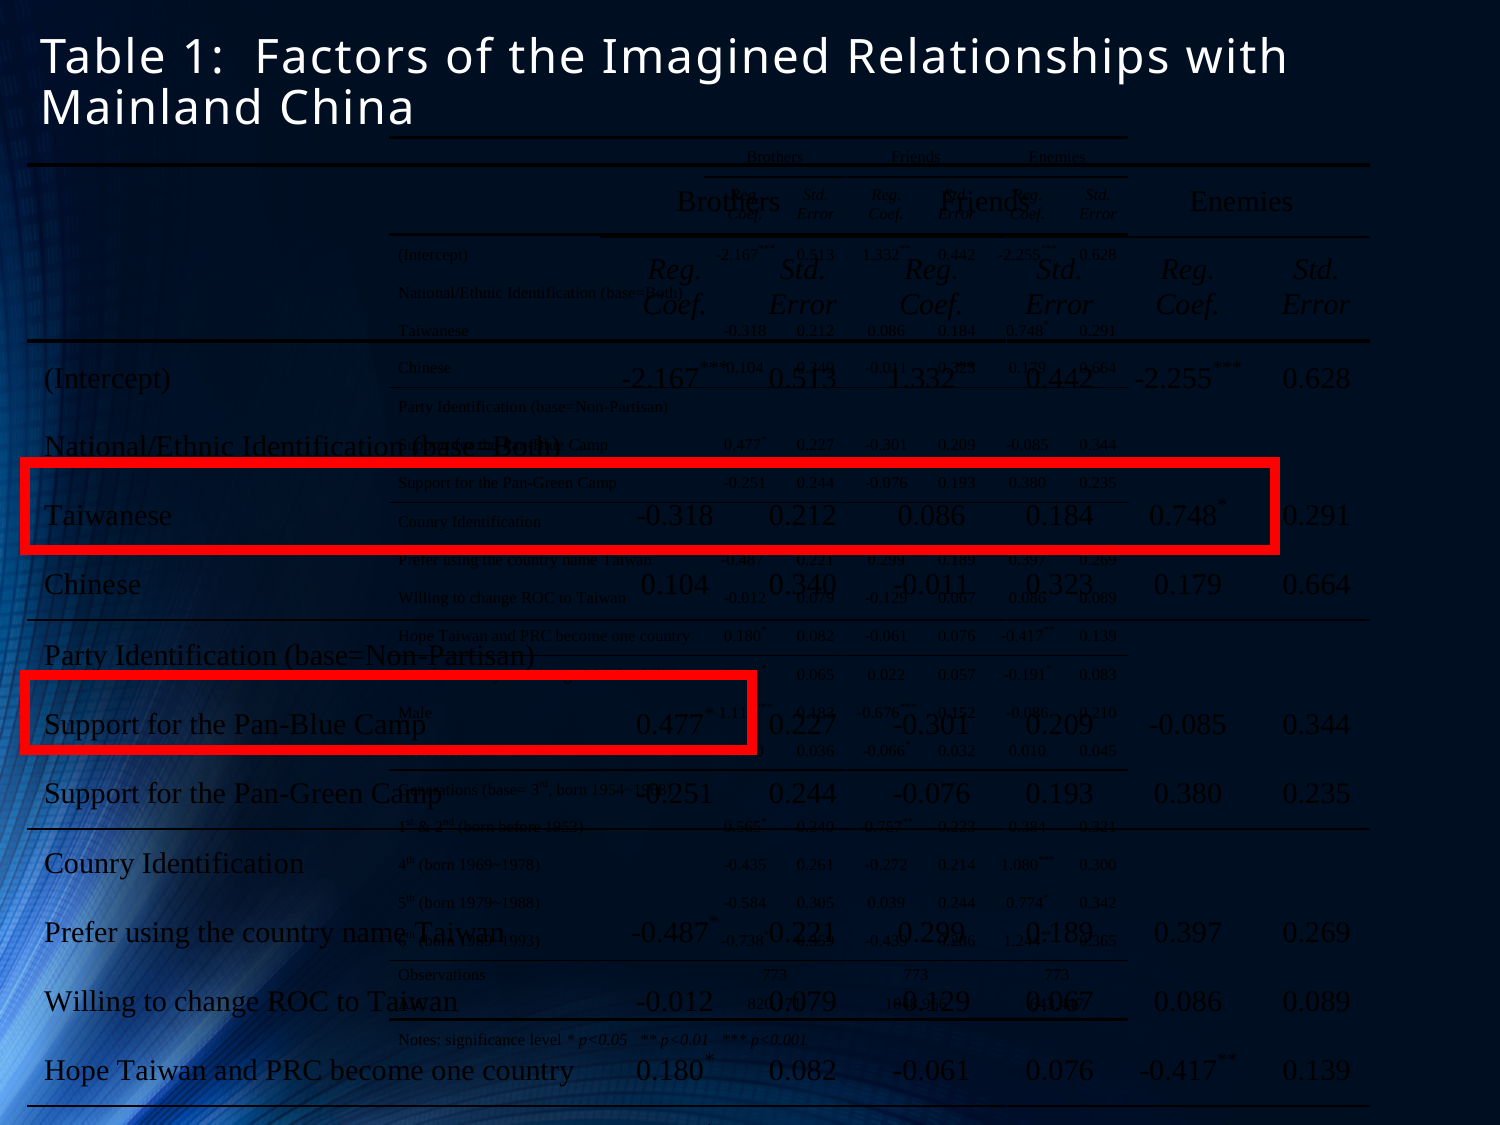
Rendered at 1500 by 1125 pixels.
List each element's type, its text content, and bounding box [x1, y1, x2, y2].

picture [0, 0, 1500, 1125]
title Table 1: Factors of the Imagined Relationships with Mainland China [24, 24, 1463, 143]
